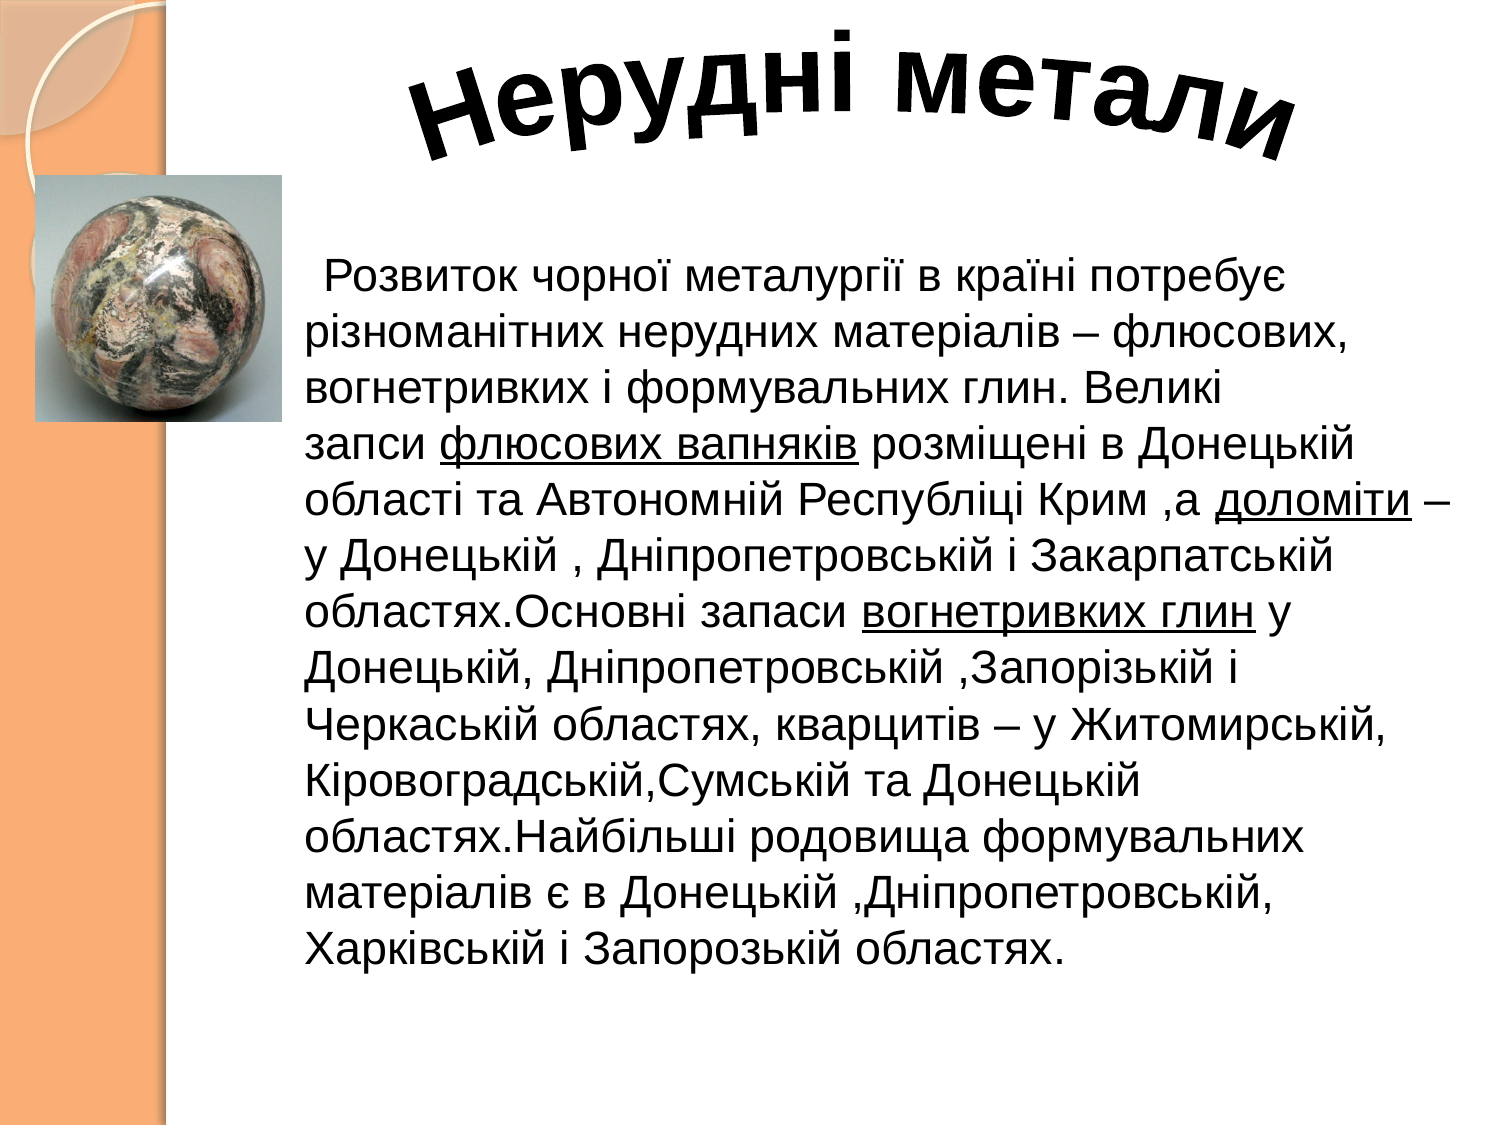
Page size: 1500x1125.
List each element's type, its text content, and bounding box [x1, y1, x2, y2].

picture [34, 175, 282, 423]
list Розвиток чорної металургії в країні потребує різноманітних нерудних матеріалів – флюсових, вогнетривких і формувальних глин. Великі запси флюсових вапняків розміщені в Донецькій області та Автономній Республіці Крим ,а доломіти – у Донецькій , Дніпропетровській і Закарпатській областях.Основні запаси вогнетривких глин у Донецькій, Дніпропетровській ,Запорізькій і Черкаській областях, кварцитів – у Житомирській, Кіровоградській,Сумській та Донецькій областях.Найбільші родовища формувальних матеріалів є в Донецькій ,Дніпропетровській, Харківській і Запорозькій областях. [235, 237, 1466, 1025]
